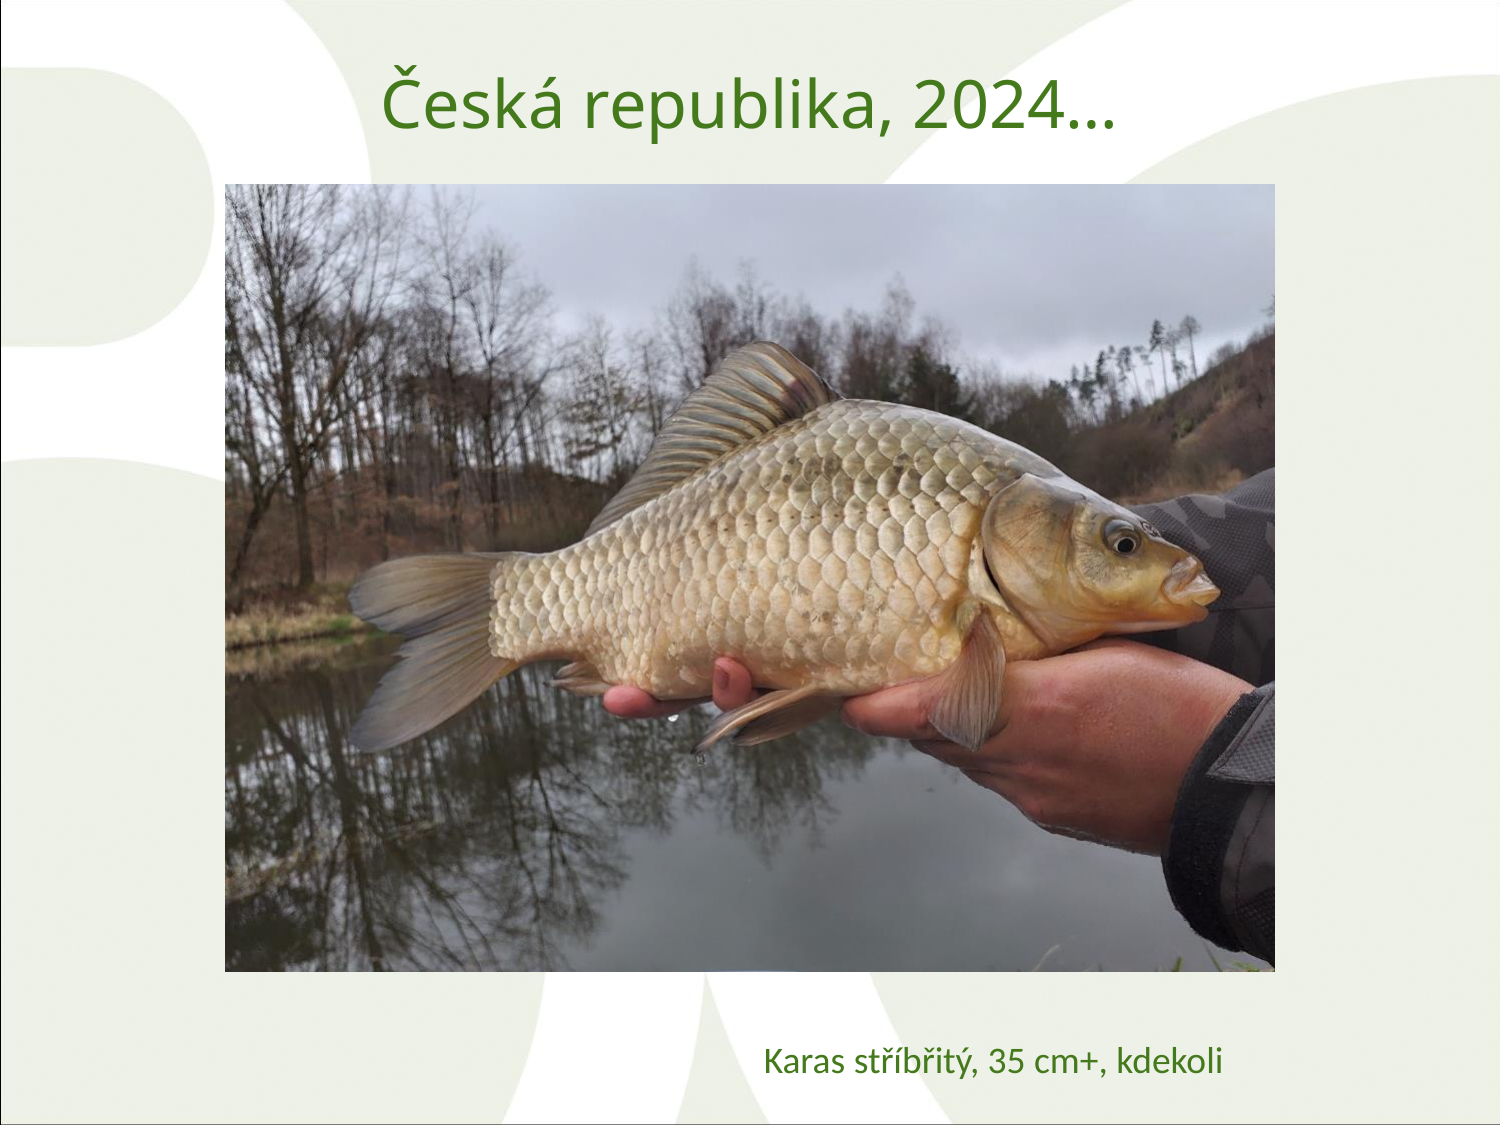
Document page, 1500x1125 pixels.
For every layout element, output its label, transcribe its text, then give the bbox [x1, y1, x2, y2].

picture [0, 0, 1500, 1125]
text_box Česká republika, 2024… [74, 54, 1425, 243]
text_box Karas stříbřitý, 35 cm+, kdekoli [749, 1028, 1239, 1088]
